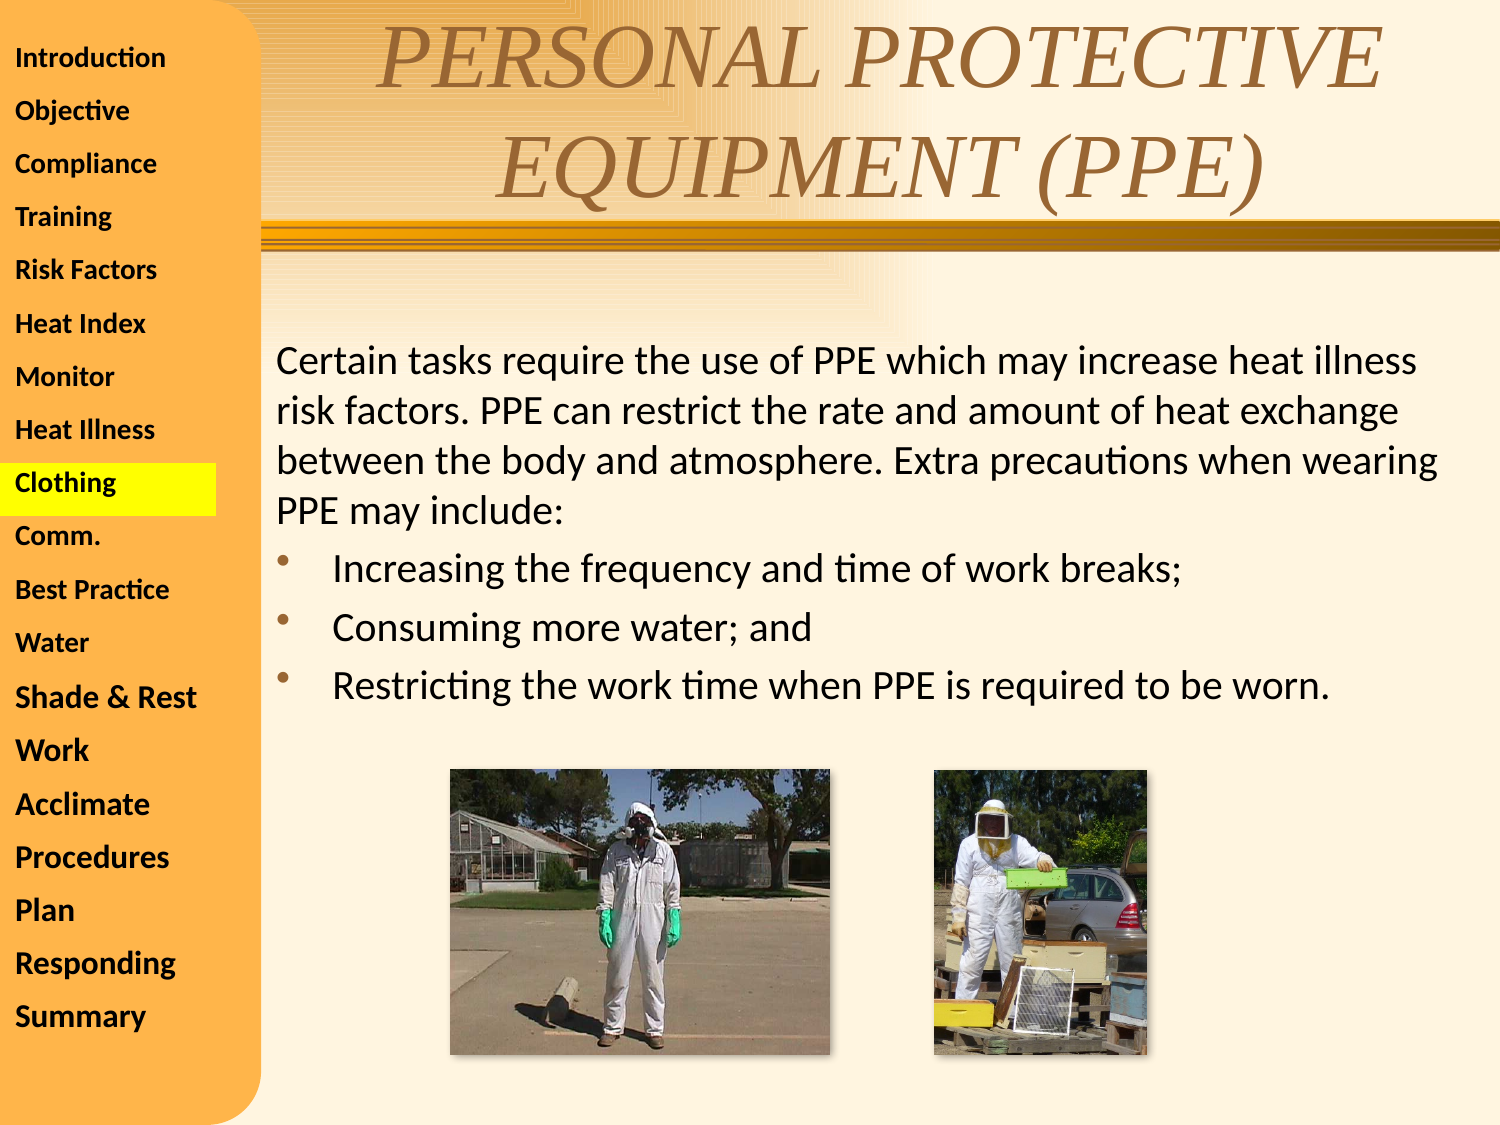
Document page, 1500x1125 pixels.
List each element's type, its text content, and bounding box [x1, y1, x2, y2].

table_cell Plan [0, 889, 216, 942]
table_cell Comm. [0, 516, 216, 570]
list Certain tasks require the use of PPE which may increase heat illness risk factors. PPE can restrict the rate and amount of heat exchange between the body and atmosphere. Extra precautions when wearing PPE may include: Increasing the frequency and time of work breaks; Consuming more water; and Restricting the work time when PPE is required to be worn. [261, 324, 1500, 1100]
picture [449, 769, 830, 1055]
table_cell Risk Factors [0, 250, 216, 304]
title PERSONAL PROTECTIVE EQUIPMENT (PPE) [262, 12, 1500, 200]
table_cell Compliance [0, 144, 216, 197]
picture [934, 770, 1147, 1055]
table_cell Summary [0, 995, 216, 1048]
table_cell Objective [0, 91, 216, 144]
table_cell Water [0, 623, 216, 676]
table_cell Shade & Rest [0, 676, 216, 729]
table_cell Clothing [0, 463, 216, 516]
table_cell Heat Index [0, 304, 216, 357]
table_cell Heat Illness [0, 410, 216, 463]
table_cell Work [0, 729, 216, 782]
table_cell Monitor [0, 357, 216, 410]
table_cell Responding [0, 942, 216, 995]
table_cell Best Practice [0, 570, 216, 623]
table_cell Acclimate [0, 782, 216, 836]
table_cell Procedures [0, 836, 216, 889]
text_box [0, 0, 262, 1125]
table_cell Training [0, 197, 216, 250]
table_header Introduction [0, 38, 216, 91]
